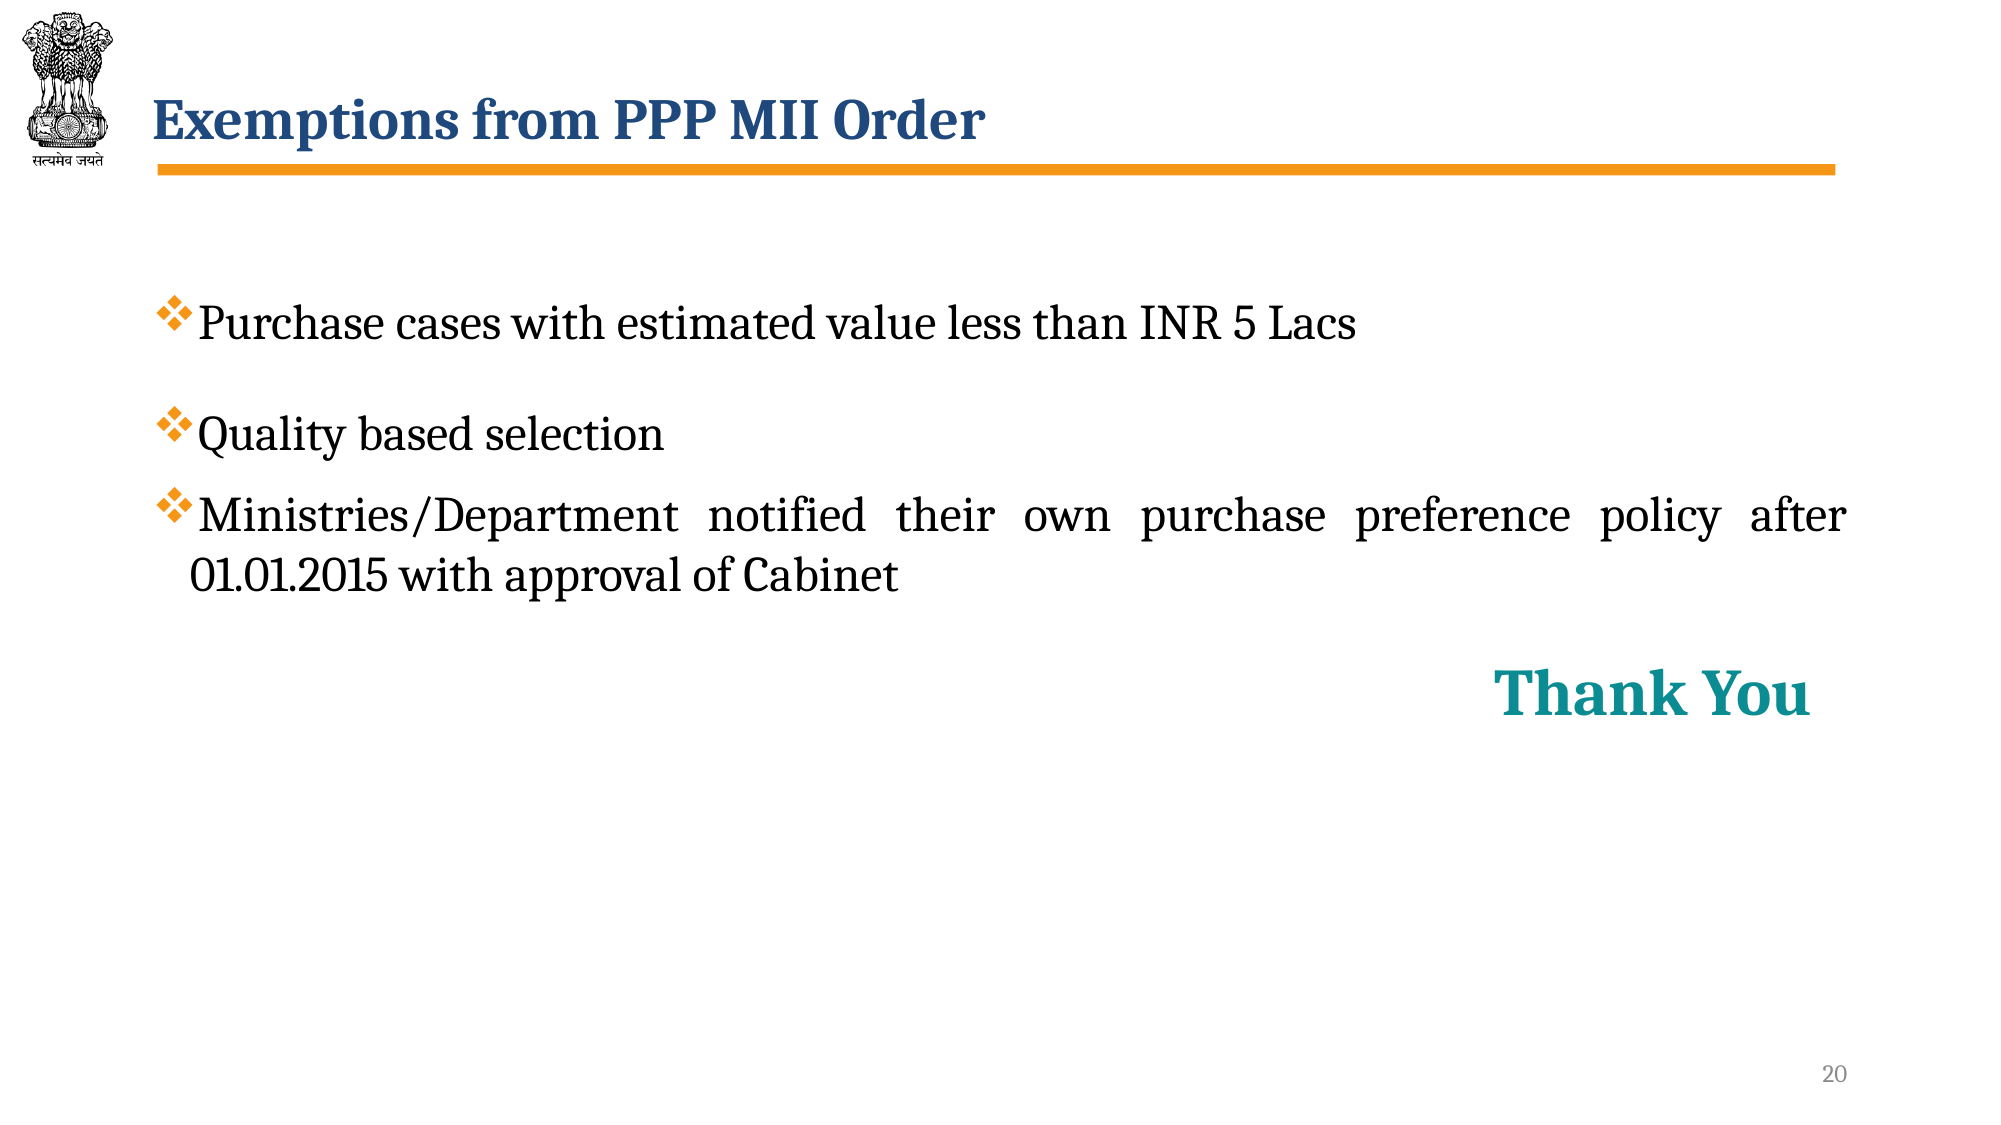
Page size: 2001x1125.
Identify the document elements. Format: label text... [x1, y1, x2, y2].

text_box Thank You [1479, 641, 1928, 737]
title Exemptions from PPP MII Order [137, 50, 1888, 199]
picture [22, 12, 113, 166]
text_box [156, 163, 1836, 176]
list Purchase cases with estimated value less than INR 5 Lacs Quality based selection Ministries/Department notified their own purchase preference policy after 01.01.2015 with approval of Cabinet [137, 252, 1863, 1014]
slide_number 20 [1412, 1042, 1863, 1103]
